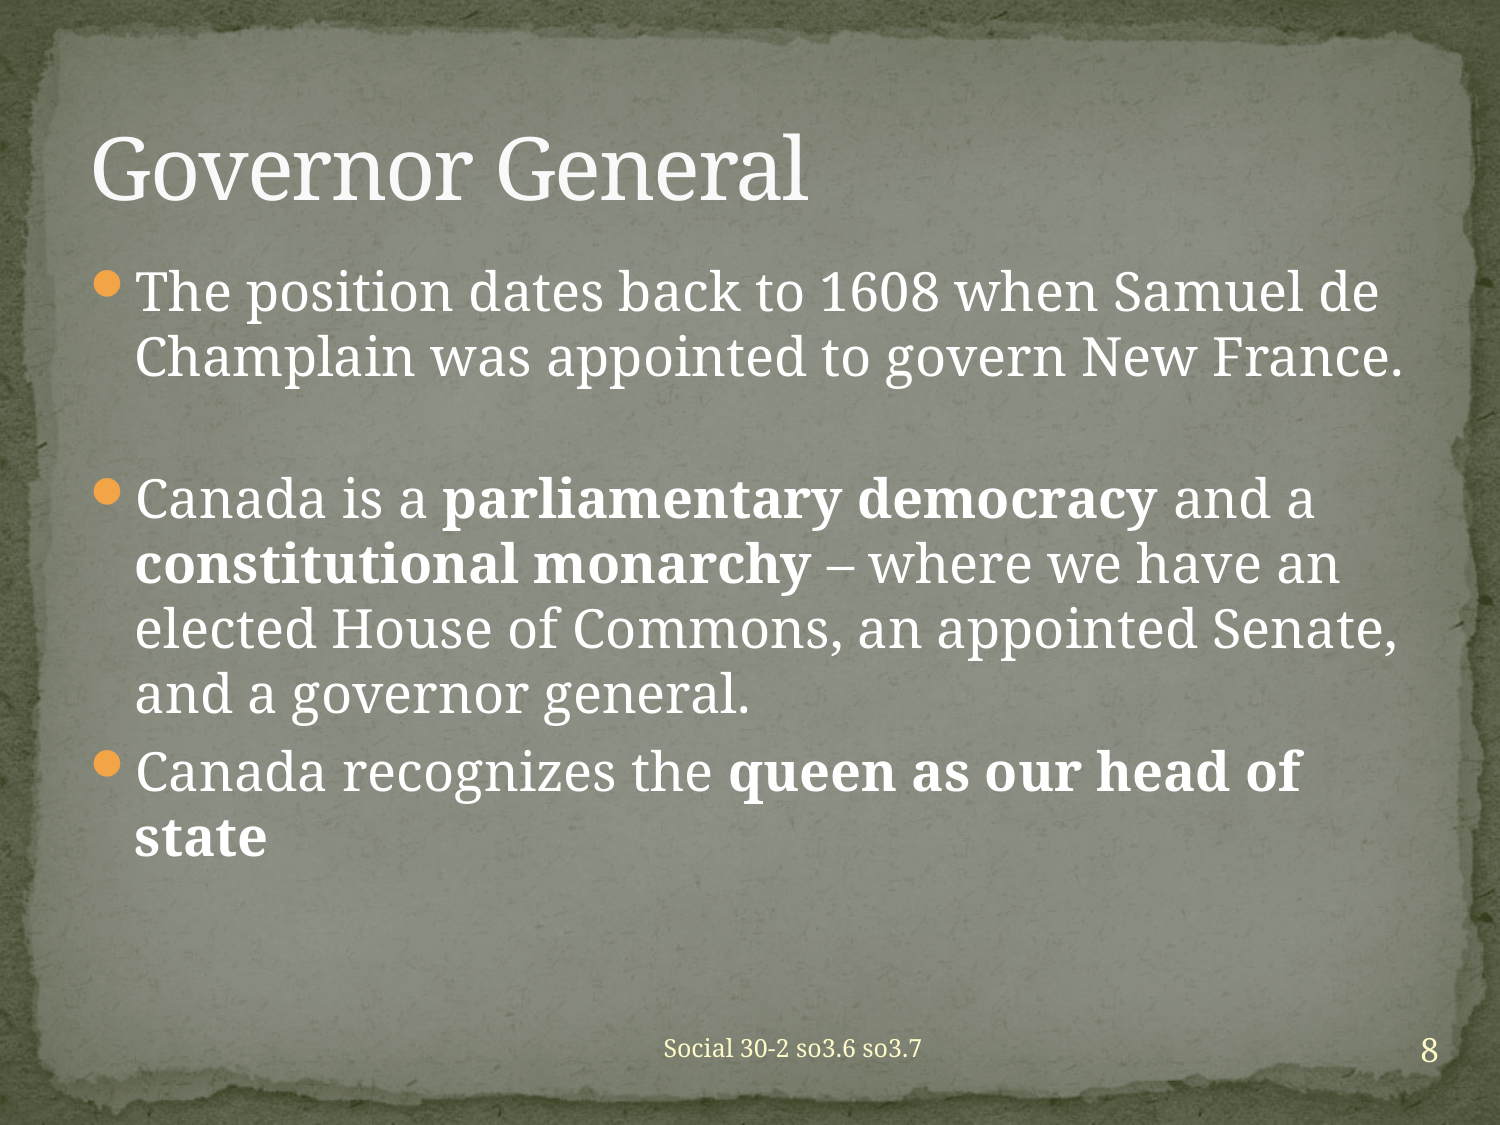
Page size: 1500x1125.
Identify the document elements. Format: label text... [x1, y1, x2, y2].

list The position dates back to 1608 when Samuel de Champlain was appointed to govern New France. Canada is a parliamentary democracy and a constitutional monarchy – where we have an elected House of Commons, an appointed Senate, and a governor general. Canada recognizes the queen as our head of state [75, 249, 1425, 1000]
slide_number 8 [1379, 1014, 1480, 1089]
title Governor General [74, 24, 1425, 225]
footer Social 30-2 so3.6 so3.7 [350, 1017, 938, 1081]
